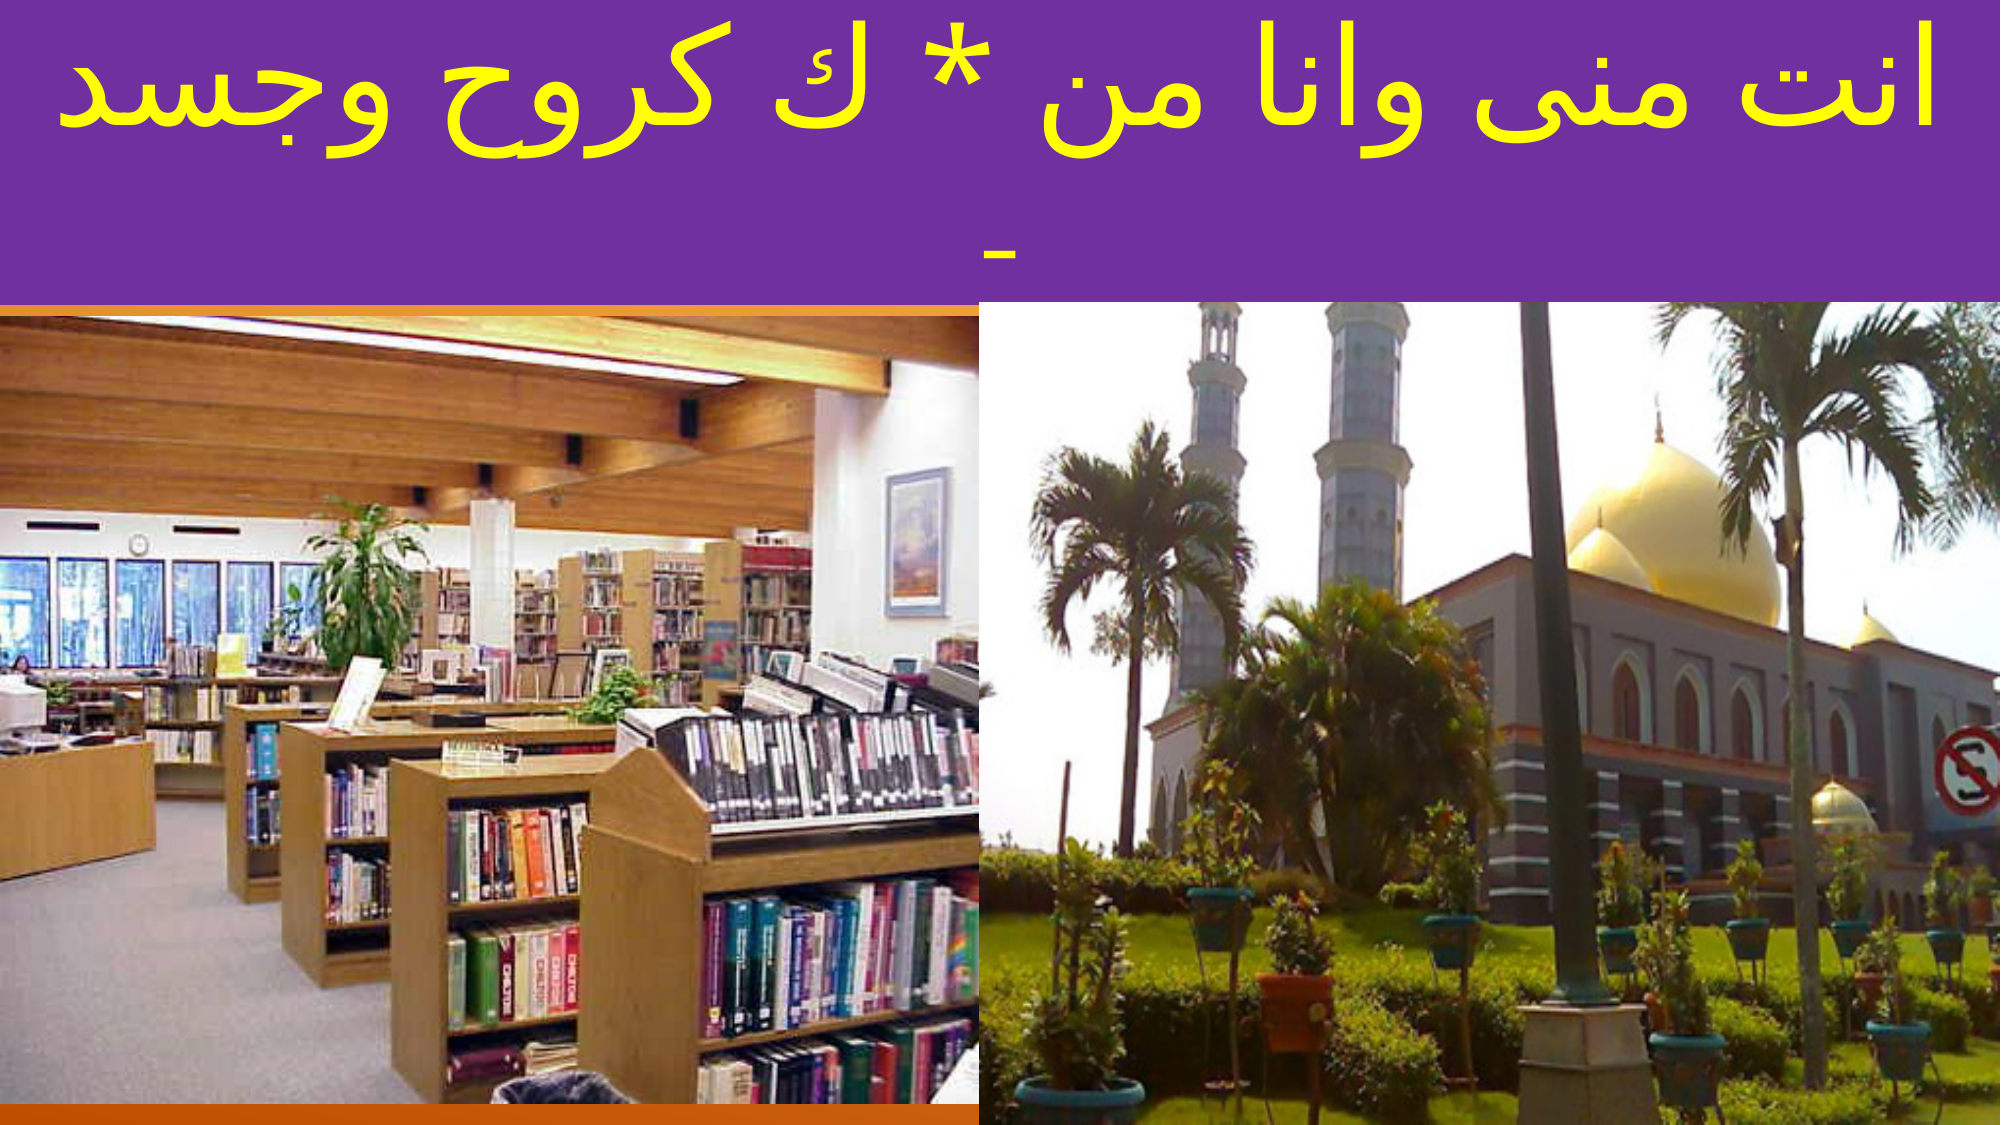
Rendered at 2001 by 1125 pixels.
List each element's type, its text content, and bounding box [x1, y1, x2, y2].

picture [979, 301, 2000, 1125]
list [0, 316, 979, 1105]
title انت منى وانا من * ك كروح وجسد - [0, 0, 2000, 305]
